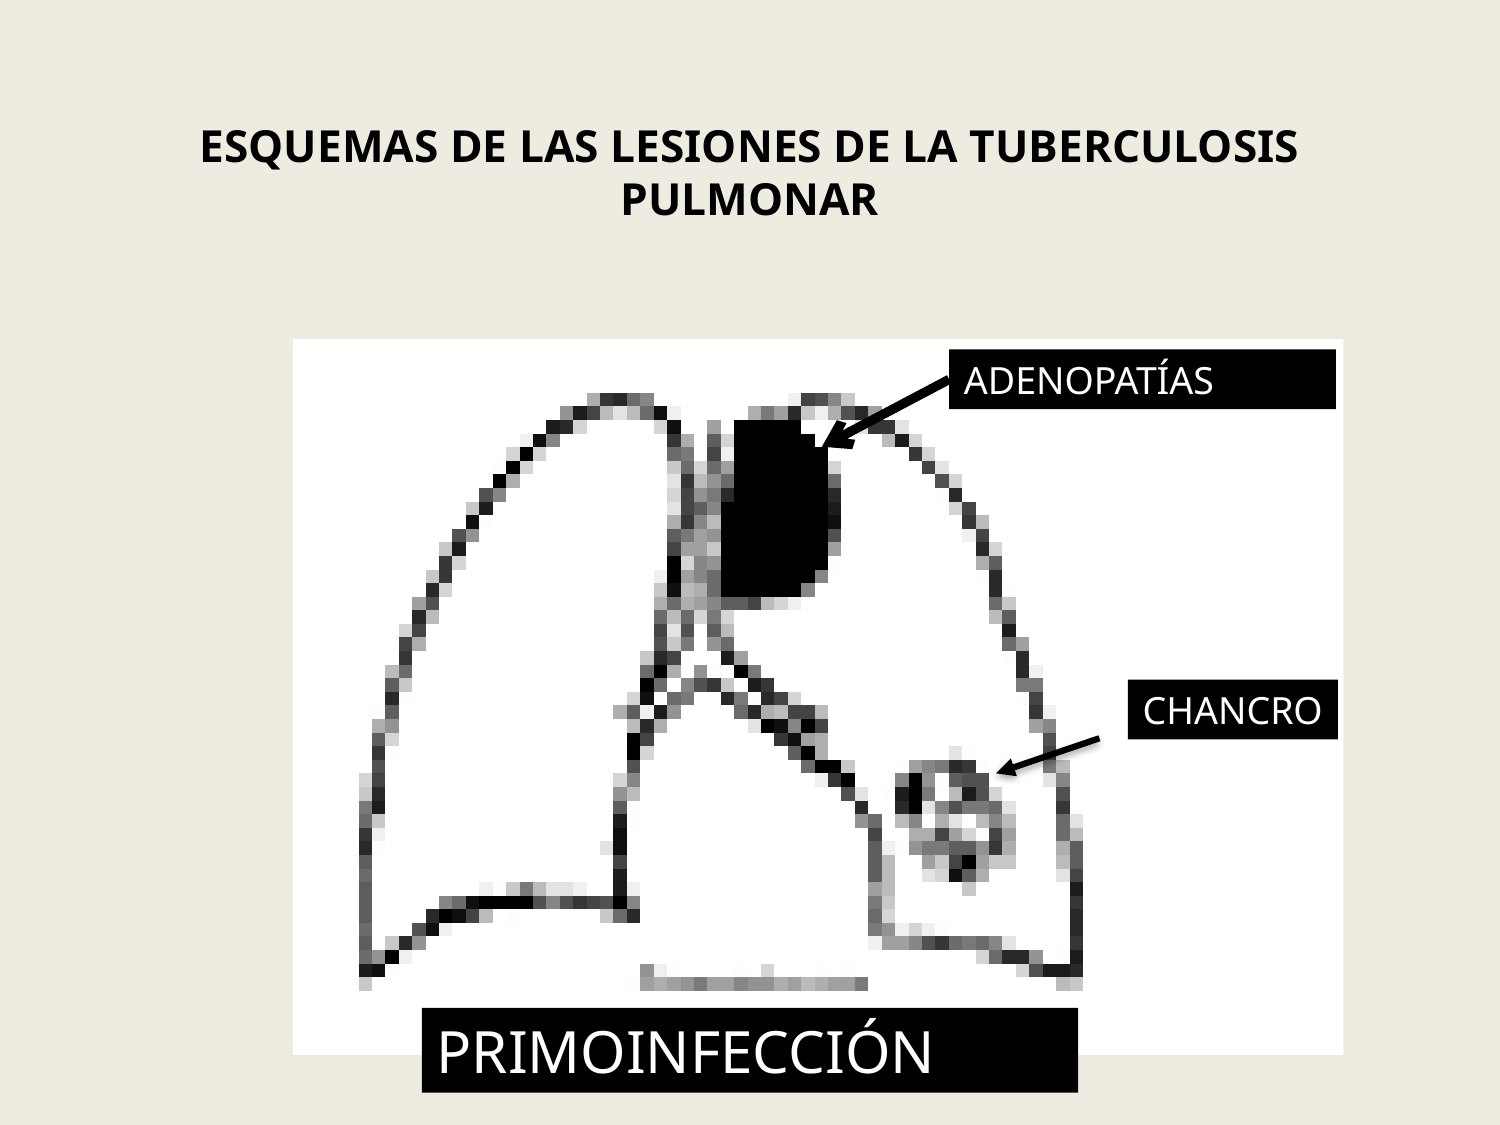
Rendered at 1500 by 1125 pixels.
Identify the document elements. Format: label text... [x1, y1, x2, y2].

title ESQUEMAS DE LAS LESIONES DE LA TUBERCULOSIS PULMONAR [75, 45, 1425, 233]
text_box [821, 379, 950, 447]
picture [292, 339, 1344, 1055]
text_box PRIMOINFECCIÓN [421, 1063, 1079, 1093]
